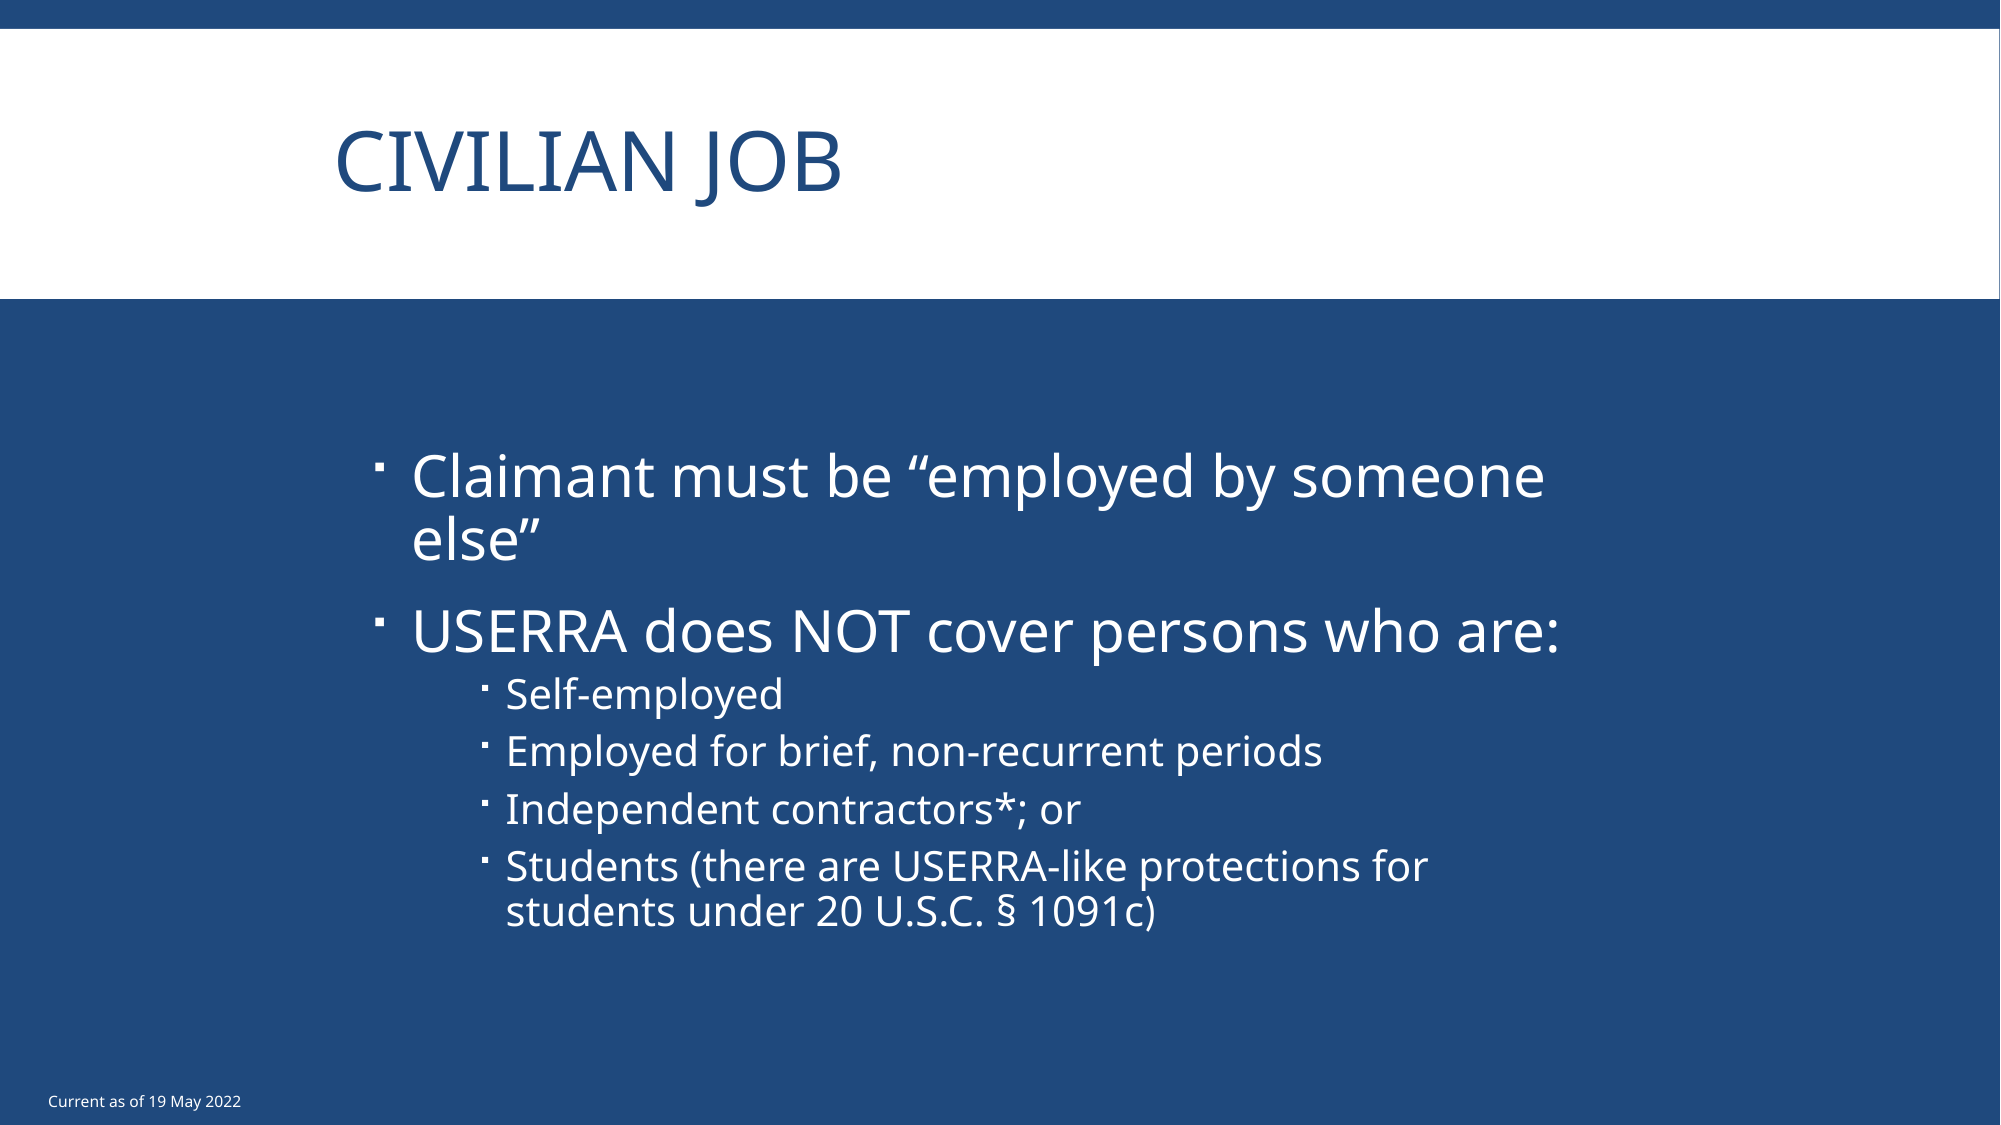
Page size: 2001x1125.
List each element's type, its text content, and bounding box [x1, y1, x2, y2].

title Civilian Job [318, 62, 1682, 275]
list Claimant must be “employed by someone else” USERRA does NOT cover persons who are: Self-employed Employed for brief, non-recurrent periods Independent contractors*; or Students (there are USERRA-like protections for students under 20 U.S.C. § 1091c) [275, 350, 1625, 1025]
